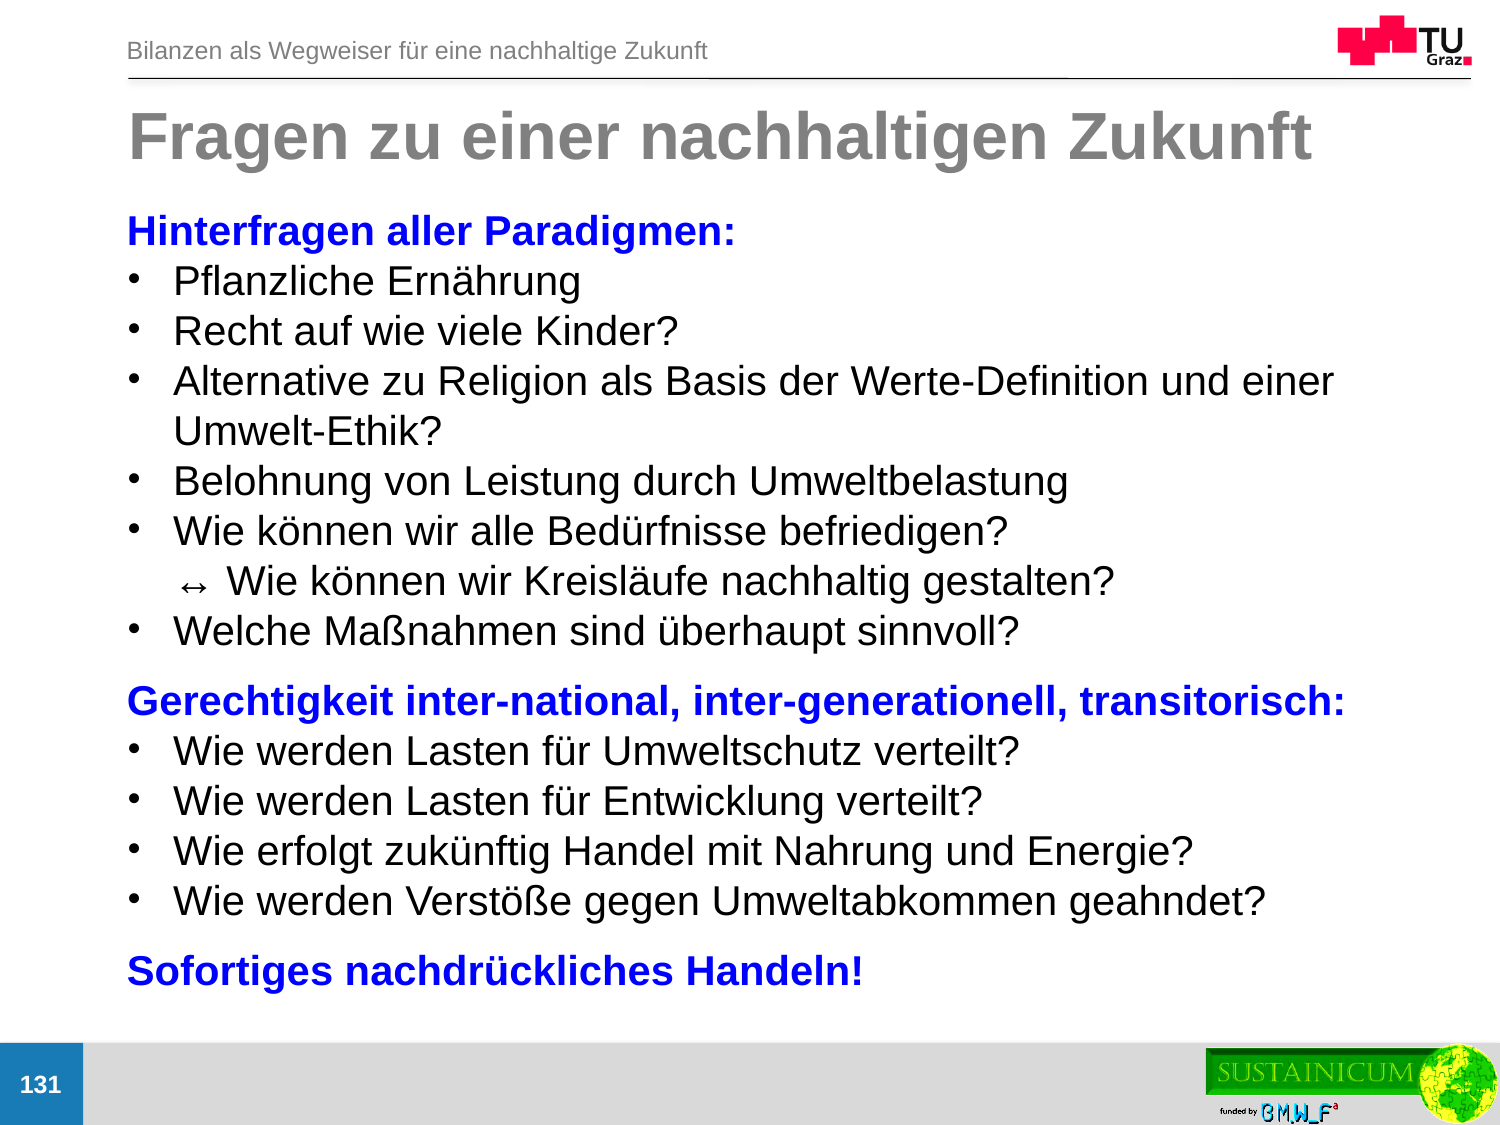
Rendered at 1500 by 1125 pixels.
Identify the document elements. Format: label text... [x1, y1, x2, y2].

text_box Hinterfragen aller Paradigmen: Pflanzliche Ernährung Recht auf wie viele Kinder? Alternative zu Religion als Basis der Werte-Definition und einer Umwelt-Ethik? Belohnung von Leistung durch Umweltbelastung Wie können wir alle Bedürfnisse befriedigen? ↔ Wie können wir Kreisläufe nachhaltig gestalten? Welche Maßnahmen sind überhaupt sinnvoll? Gerechtigkeit inter-national, inter-generationell, transitorisch: Wie werden Lasten für Umweltschutz verteilt? Wie werden Lasten für Entwicklung verteilt? Wie erfolgt zukünftig Handel mit Nahrung und Energie? Wie werden Verstöße gegen Umweltabkommen geahndet? Sofortiges nachdrückliches Handeln! [112, 196, 1500, 1012]
title Fragen zu einer nachhaltigen Zukunft [113, 85, 1500, 197]
picture [1335, 12, 1474, 68]
picture [1205, 1041, 1500, 1125]
